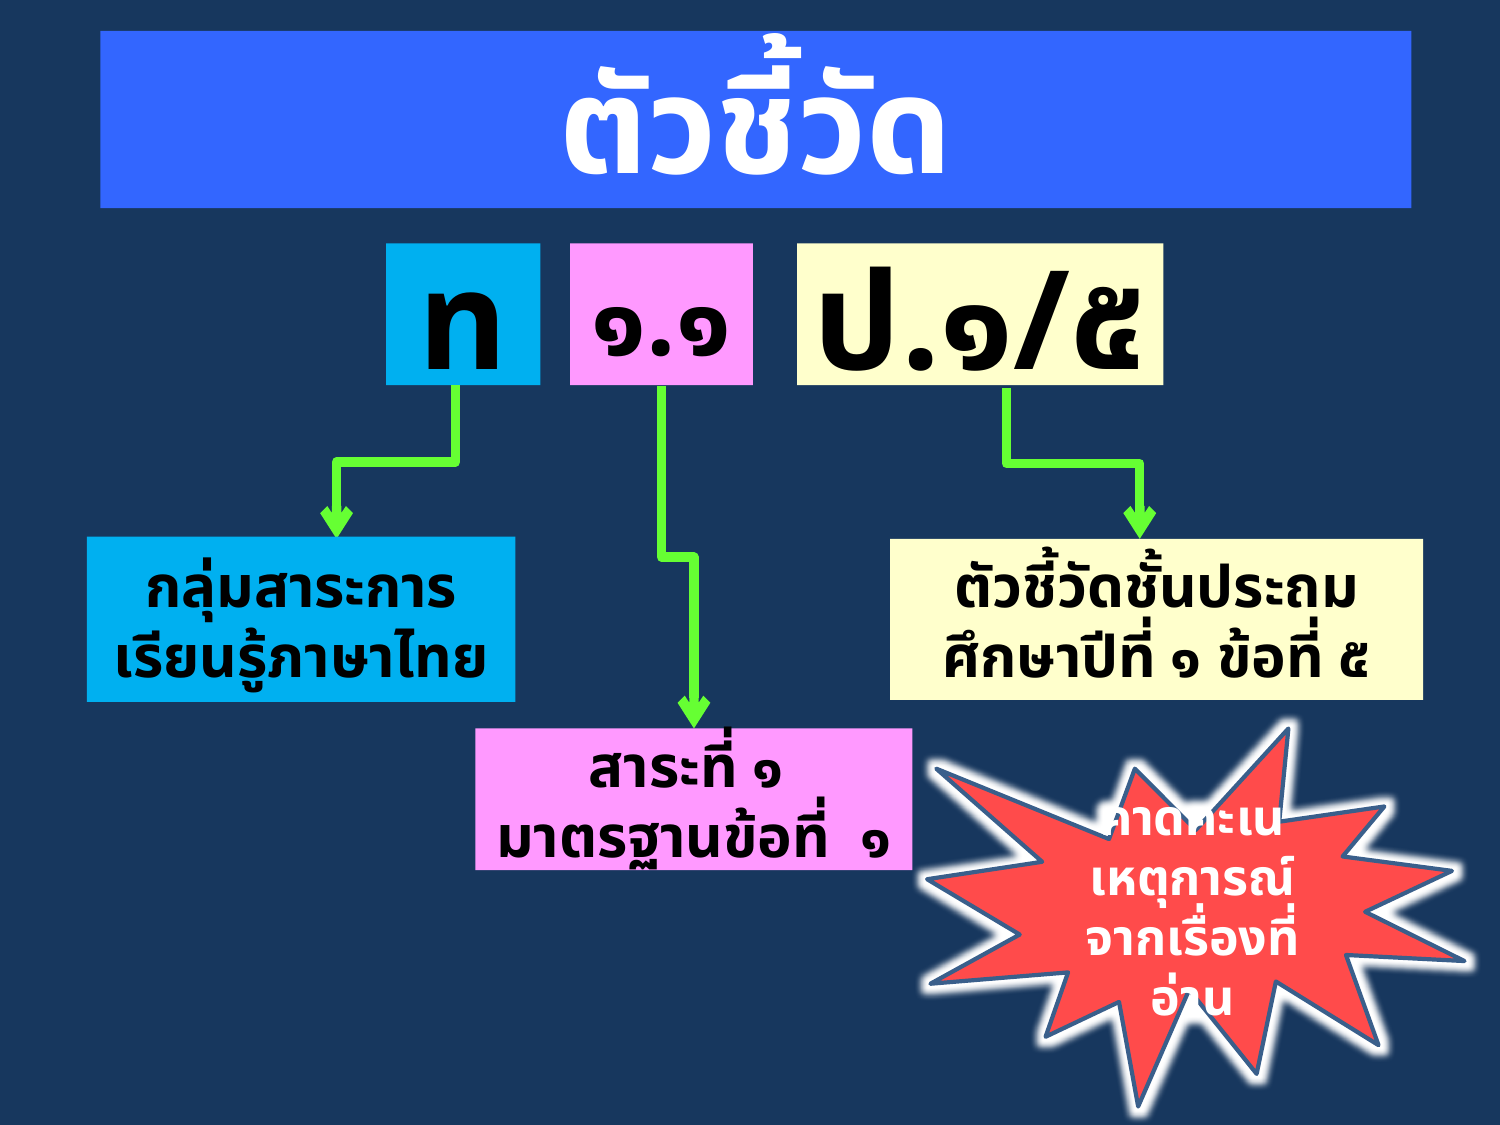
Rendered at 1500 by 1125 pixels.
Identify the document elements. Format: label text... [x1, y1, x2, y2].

text_box สาระที่ ๑ มาตรฐานข้อที่ ๑ [475, 728, 913, 871]
text_box ท [386, 243, 541, 386]
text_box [318, 402, 473, 522]
text_box ๑.๑ [570, 243, 753, 386]
text_box ตัวชี้วัดชั้นประถมศึกษาปีที่ ๑ ข้อที่ ๕ [890, 538, 1424, 700]
title ตัวชี้วัด [100, 30, 1412, 209]
text_box คาดคะเนเหตุการณ์จากเรื่องที่อ่าน [925, 726, 1467, 1109]
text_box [506, 540, 850, 574]
text_box ป.๑/๕ [797, 243, 1164, 386]
text_box กลุ่มสาระการเรียนรู้ภาษาไทย [86, 536, 516, 702]
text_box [997, 396, 1149, 531]
